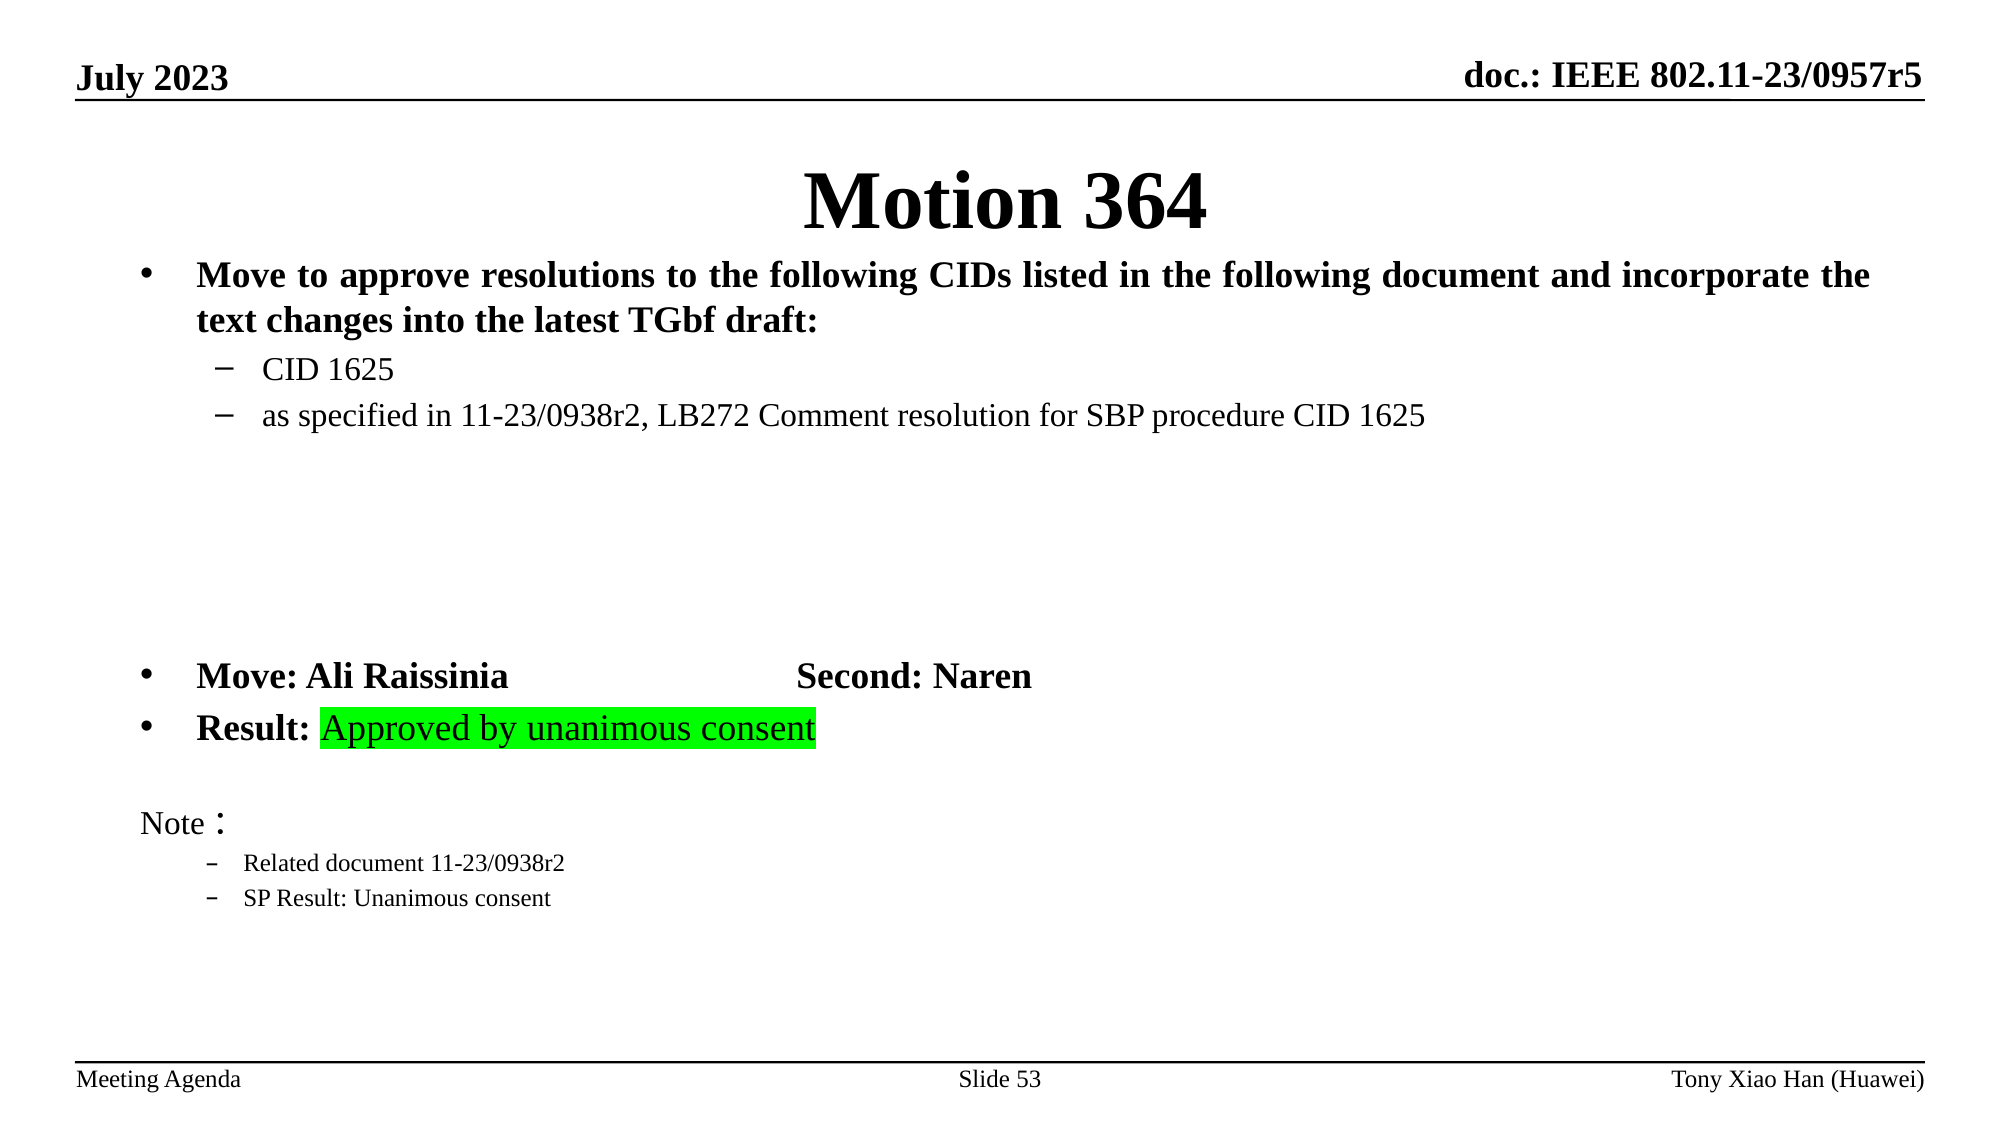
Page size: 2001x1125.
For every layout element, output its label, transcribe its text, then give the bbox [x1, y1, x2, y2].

text_box Move to approve resolutions to the following CIDs listed in the following document and incorporate the text changes into the latest TGbf draft: CID 1625 as specified in 11-23/0938r2, LB272 Comment resolution for SBP procedure CID 1625 Move: Ali Raissinia Second: Naren Result: Approved by unanimous consent Note： Related document 11-23/0938r2 SP Result: Unanimous consent [125, 212, 1888, 900]
text_box Motion 364 [368, 137, 1644, 212]
